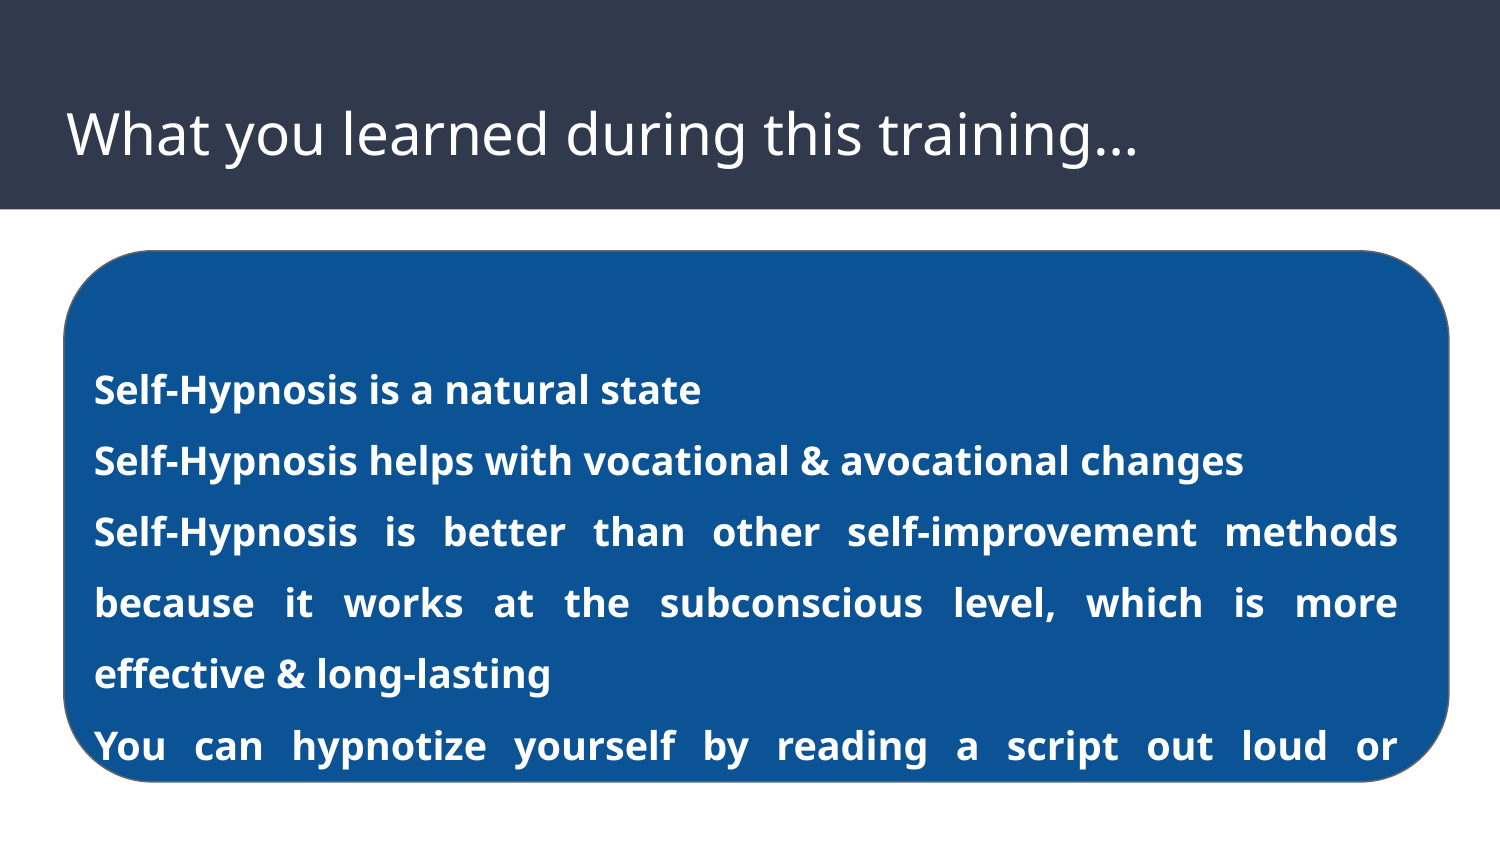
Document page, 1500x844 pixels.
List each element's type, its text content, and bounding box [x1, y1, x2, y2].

text_box [63, 250, 1449, 763]
text_box Self-Hypnosis is a natural state Self-Hypnosis helps with vocational & avocational changes Self-Hypnosis is better than other self-improvement methods because it works at the subconscious level, which is more effective & long-lasting You can hypnotize yourself by reading a script out loud or listening to it [78, 325, 1415, 844]
title What you learned during this training… [51, 82, 1449, 185]
